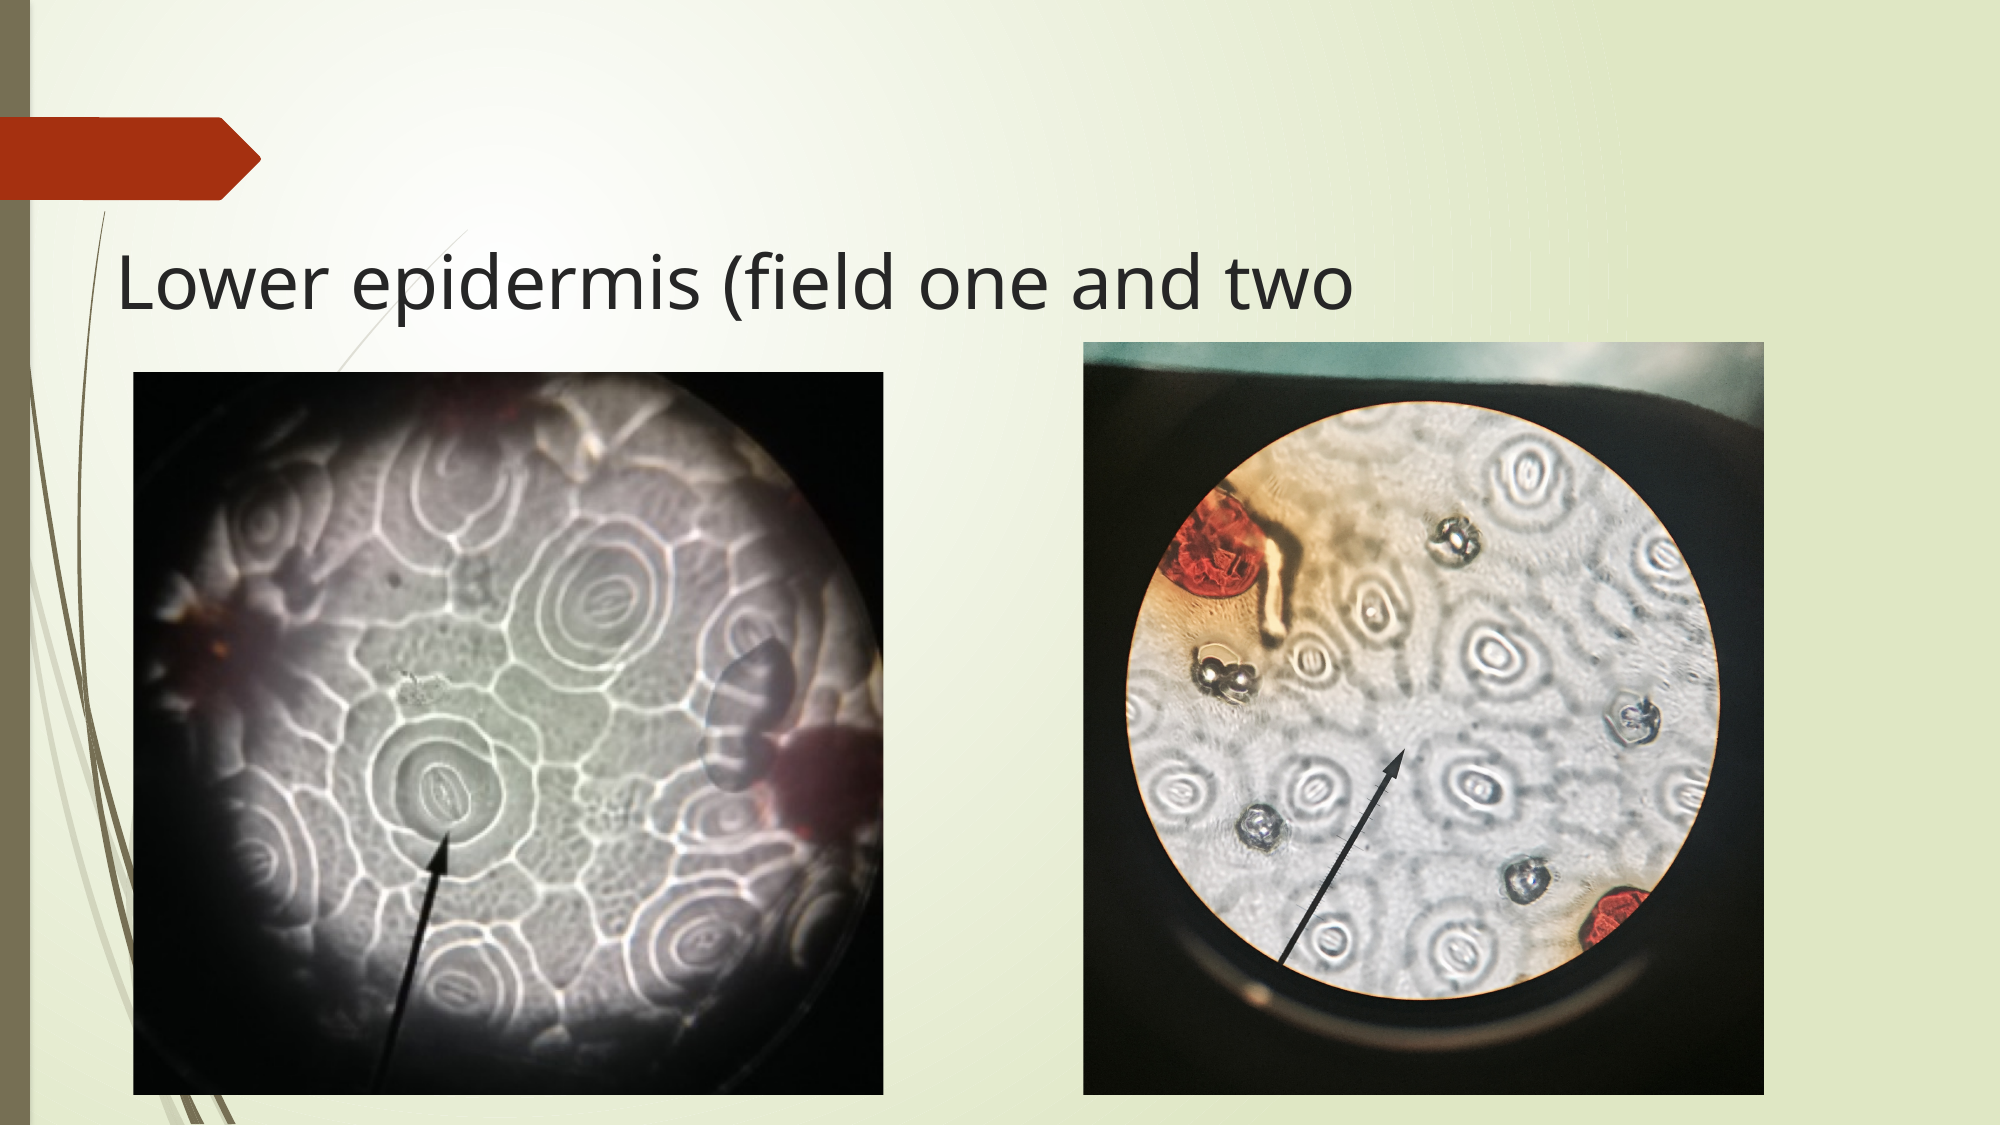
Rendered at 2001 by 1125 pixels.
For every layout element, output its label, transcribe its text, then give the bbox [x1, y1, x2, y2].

picture [133, 371, 884, 1095]
title Lower epidermis (field one and two [100, 227, 1563, 438]
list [1082, 341, 1765, 1095]
